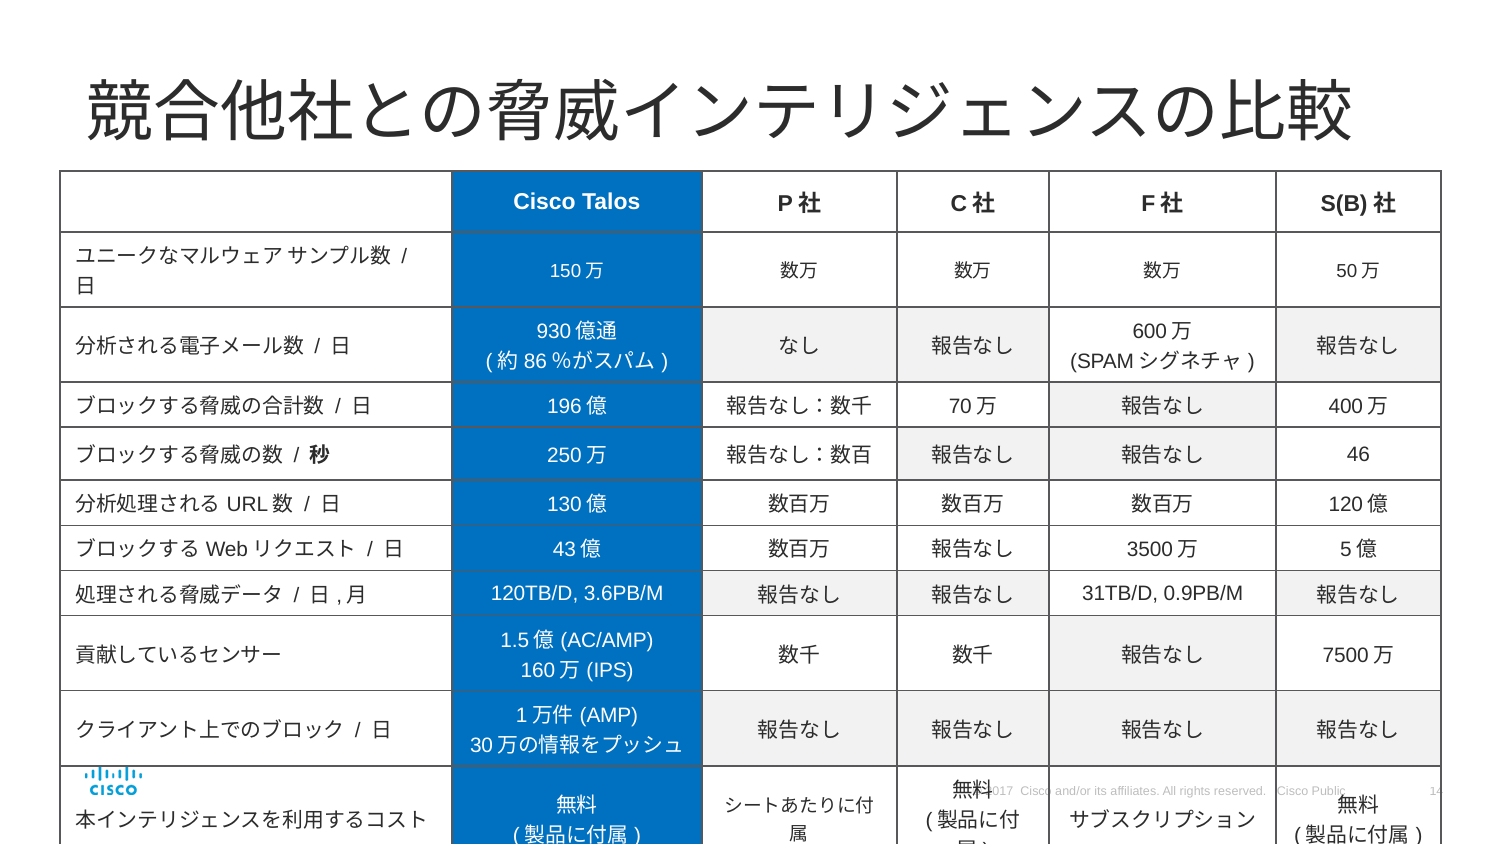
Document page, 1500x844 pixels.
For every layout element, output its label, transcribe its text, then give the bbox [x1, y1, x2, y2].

table_cell 数百万 [898, 481, 1048, 525]
table_cell ブロックする脅威の合計数 / 日 [61, 383, 451, 426]
table_cell 無料 (製品に付属) [1277, 767, 1440, 844]
table_cell なし [703, 308, 896, 381]
table_cell 130億 [453, 481, 701, 525]
table_cell ブロックする脅威の数 / 秒 [61, 428, 451, 479]
table_cell 1万件(AMP) 30万の情報をプッシュ [453, 691, 701, 765]
table_cell 数万 [703, 233, 896, 306]
table_header [61, 172, 451, 231]
table_cell 報告なし [703, 691, 896, 765]
table_cell 報告なし [898, 571, 1048, 615]
table_cell クライアント上でのブロック / 日 [61, 691, 451, 765]
table_cell 7500万 [1277, 616, 1440, 690]
table_cell 報告なし [1050, 691, 1275, 765]
table_header P社 [703, 172, 896, 231]
table_cell 無料 (製品に付属) [453, 767, 701, 844]
table_cell 報告なし [1277, 571, 1440, 615]
table_cell 報告なし [1050, 428, 1275, 479]
table_cell 数百万 [703, 481, 896, 525]
table_cell 3500万 [1050, 526, 1275, 570]
table_cell 43億 [453, 526, 701, 570]
table_cell 31TB/D, 0.9PB/M [1050, 571, 1275, 615]
table_cell 報告なし [898, 691, 1048, 765]
table_cell 報告なし [703, 571, 896, 615]
table_cell 数千 [703, 616, 896, 690]
table_cell 本インテリジェンスを利用するコスト [61, 767, 451, 844]
table_cell 分析処理されるURL数 / 日 [61, 481, 451, 525]
table_cell 150万 [453, 233, 701, 306]
table_cell 報告なし [1277, 691, 1440, 765]
table_header Cisco Talos [453, 172, 701, 231]
table_cell 報告なし：数千 [703, 383, 896, 426]
table_cell 5億 [1277, 526, 1440, 570]
title 競合他社との脅威インテリジェンスの比較 [71, 55, 1441, 170]
table_cell 930億通 (約86％がスパム) [453, 308, 701, 381]
table_cell 120億 [1277, 481, 1440, 525]
table_cell 250万 [453, 428, 701, 479]
table_cell 処理される脅威データ / 日,月 [61, 571, 451, 615]
table_cell 46 [1277, 428, 1440, 479]
table_cell ユニークなマルウェア サンプル数 / 日 [61, 233, 451, 306]
table_cell 報告なし：数百 [703, 428, 896, 479]
table_cell シートあたりに付属 [703, 767, 896, 844]
table_cell 報告なし [1050, 616, 1275, 690]
table_cell 報告なし [898, 428, 1048, 479]
table_cell ブロックするWebリクエスト / 日 [61, 526, 451, 570]
table_cell 400万 [1277, 383, 1440, 426]
table_cell 数千 [898, 616, 1048, 690]
table_cell 報告なし [1277, 308, 1440, 381]
table_cell 70万 [898, 383, 1048, 426]
table_header C社 [898, 172, 1048, 231]
table_cell 600万 (SPAMシグネチャ) [1050, 308, 1275, 381]
table_cell 無料 (製品に付属) [898, 767, 1048, 844]
table_cell 120TB/D, 3.6PB/M [453, 571, 701, 615]
table_cell 報告なし [898, 308, 1048, 381]
table_cell 数万 [1050, 233, 1275, 306]
table_cell 報告なし [1050, 383, 1275, 426]
table_cell 196億 [453, 383, 701, 426]
table_cell 数万 [898, 233, 1048, 306]
table_header S(B)社 [1277, 172, 1440, 231]
table_cell 貢献しているセンサー [61, 616, 451, 690]
table_cell 1.5億(AC/AMP) 160万(IPS) [453, 616, 701, 690]
table_cell 数百万 [1050, 481, 1275, 525]
table_cell 分析される電子メール数 / 日 [61, 308, 451, 381]
table_header F社 [1050, 172, 1275, 231]
table_cell 報告なし [898, 526, 1048, 570]
table_cell 数百万 [703, 526, 896, 570]
table_cell サブスクリプション [1050, 767, 1275, 844]
table_cell 50万 [1277, 233, 1440, 306]
